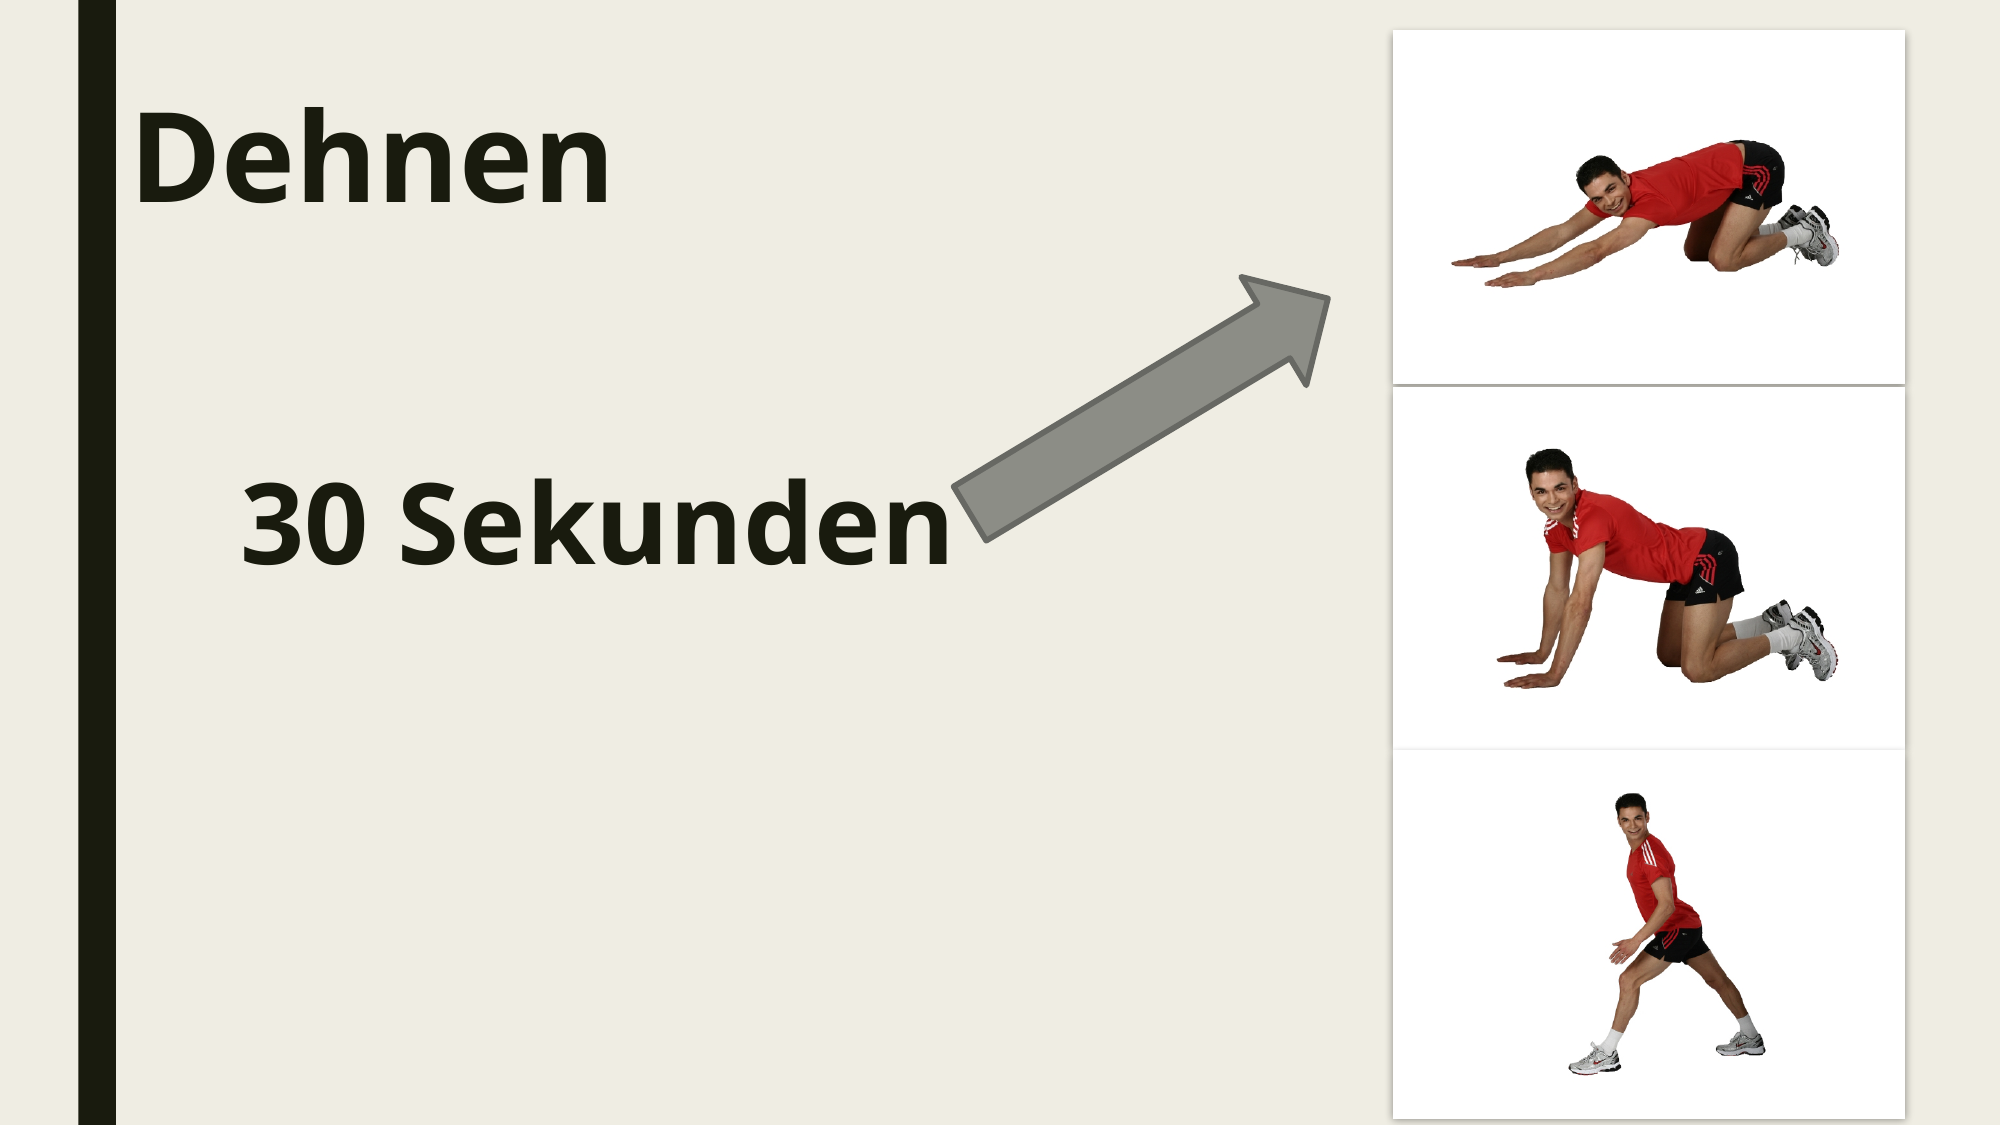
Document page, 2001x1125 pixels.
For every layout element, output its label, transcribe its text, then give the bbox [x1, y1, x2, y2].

picture [1424, 418, 1875, 719]
list 30 Sekunden [225, 455, 1387, 1044]
picture [1424, 781, 1875, 1088]
picture [1424, 61, 1875, 353]
title Dehnen [114, 88, 1387, 333]
text_box [950, 274, 1331, 544]
